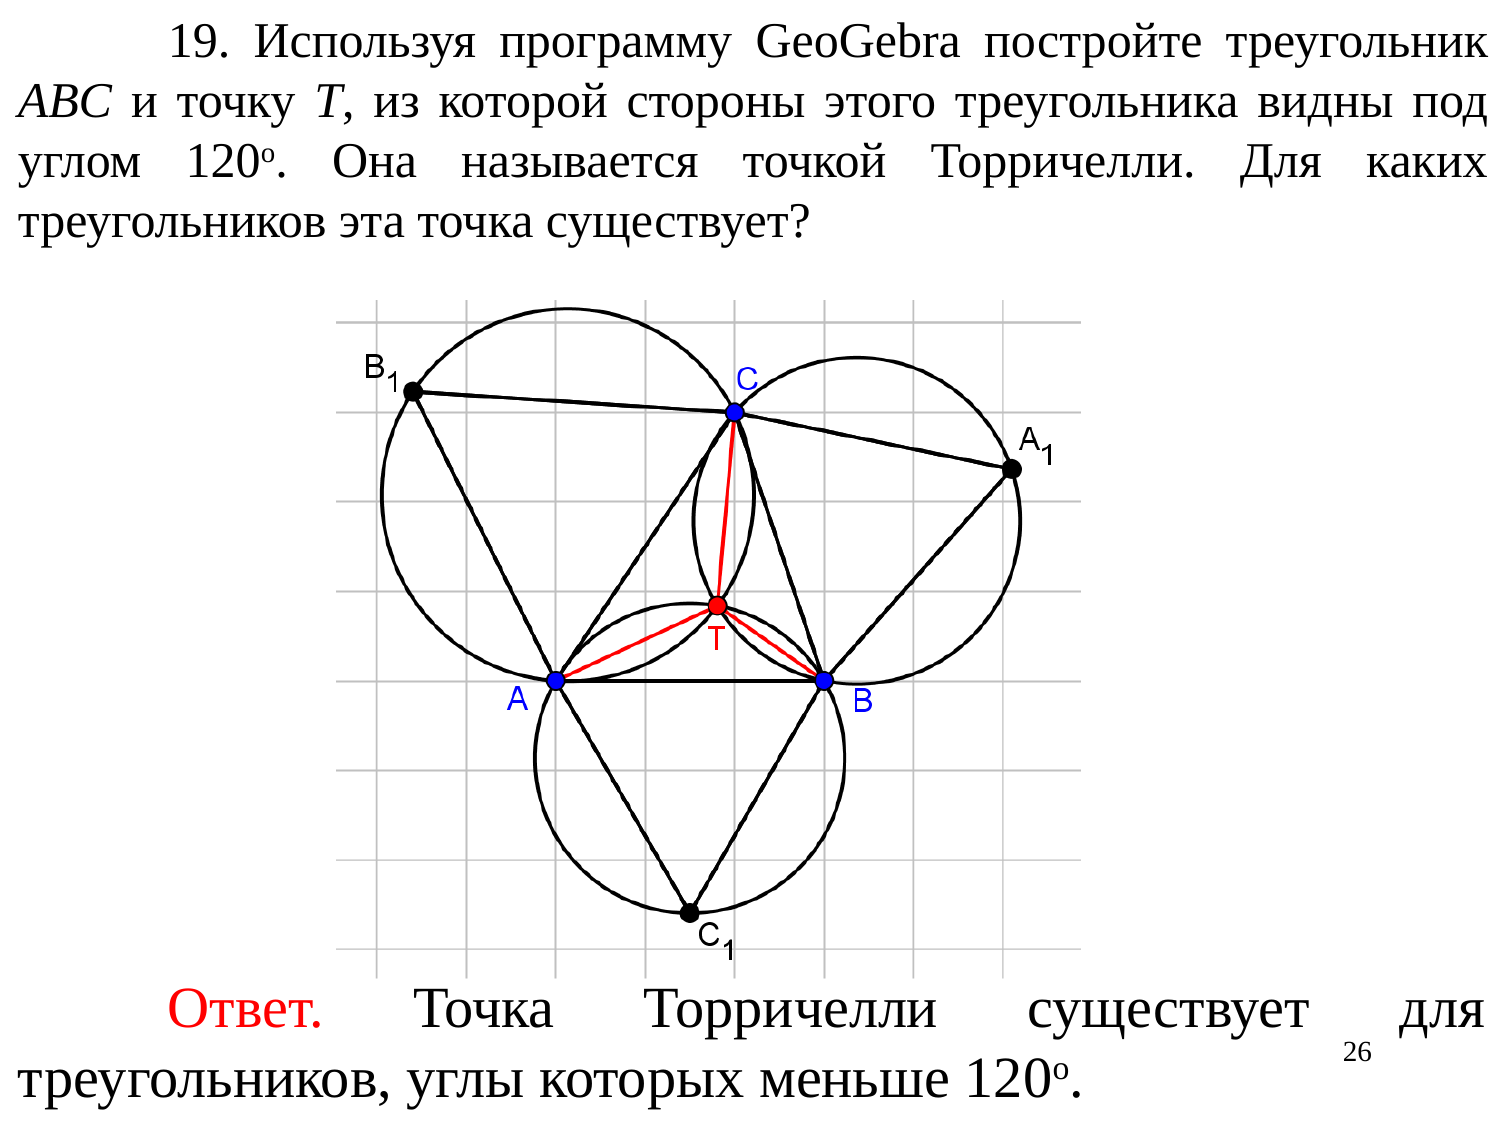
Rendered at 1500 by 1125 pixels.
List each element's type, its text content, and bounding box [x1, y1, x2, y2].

text_box 19. Используя программу GeoGebra постройте треугольник ABC и точку T, из которой стороны этого треугольника видны под углом 120о. Она называется точкой Торричелли. Для каких треугольников эта точка существует? [3, 0, 1500, 255]
slide_number 26 [1074, 1025, 1388, 1100]
text_box Ответ. Точка Торричелли существует для треугольников, углы которых меньше 120о. [3, 961, 1500, 1117]
picture [336, 300, 1081, 979]
